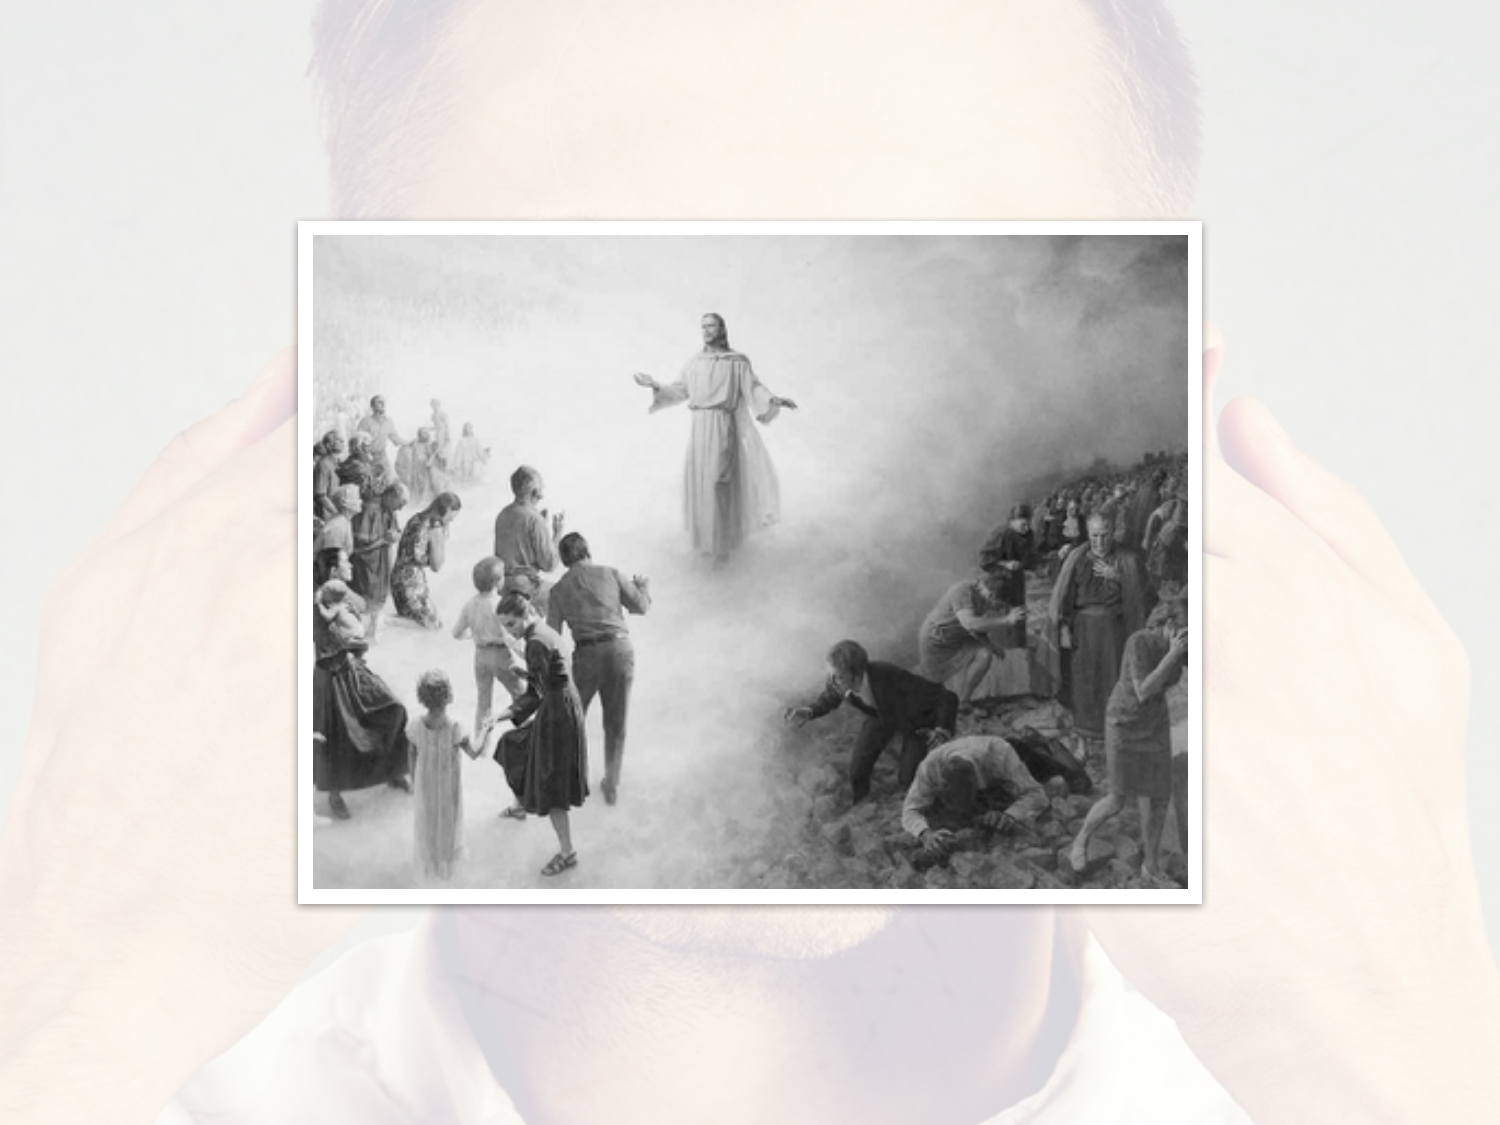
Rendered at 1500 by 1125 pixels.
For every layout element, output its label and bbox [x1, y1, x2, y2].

picture [312, 235, 1188, 890]
